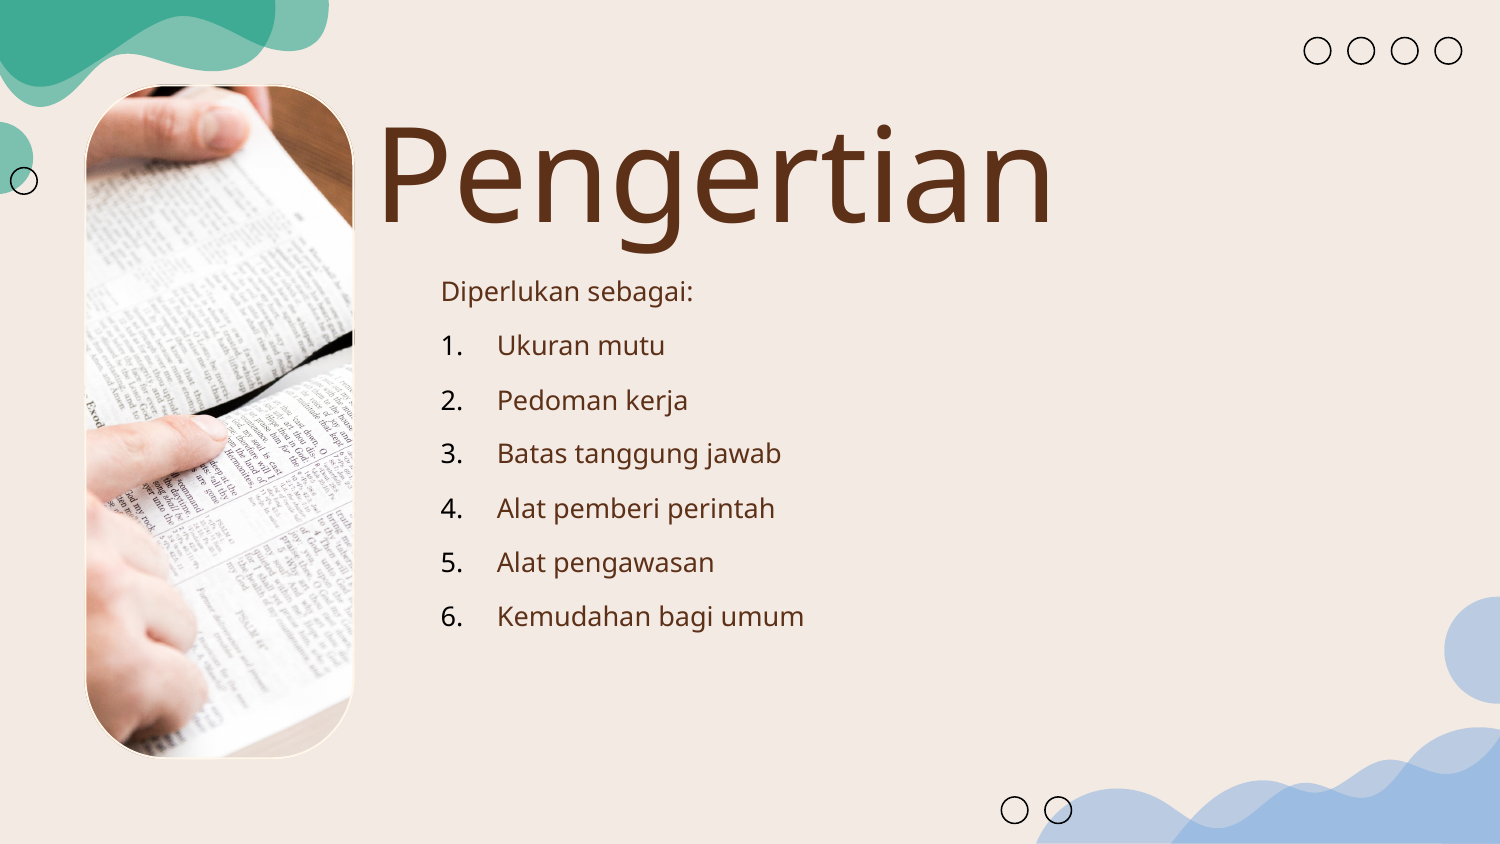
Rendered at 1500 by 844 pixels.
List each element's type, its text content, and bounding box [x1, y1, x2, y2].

text_box Pengertian [373, 64, 1430, 250]
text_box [84, 84, 355, 760]
text_box Diperlukan sebagai: Ukuran mutu Pedoman kerja Batas tanggung jawab Alat pemberi perintah Alat pengawasan Kemudahan bagi umum [417, 252, 1083, 632]
